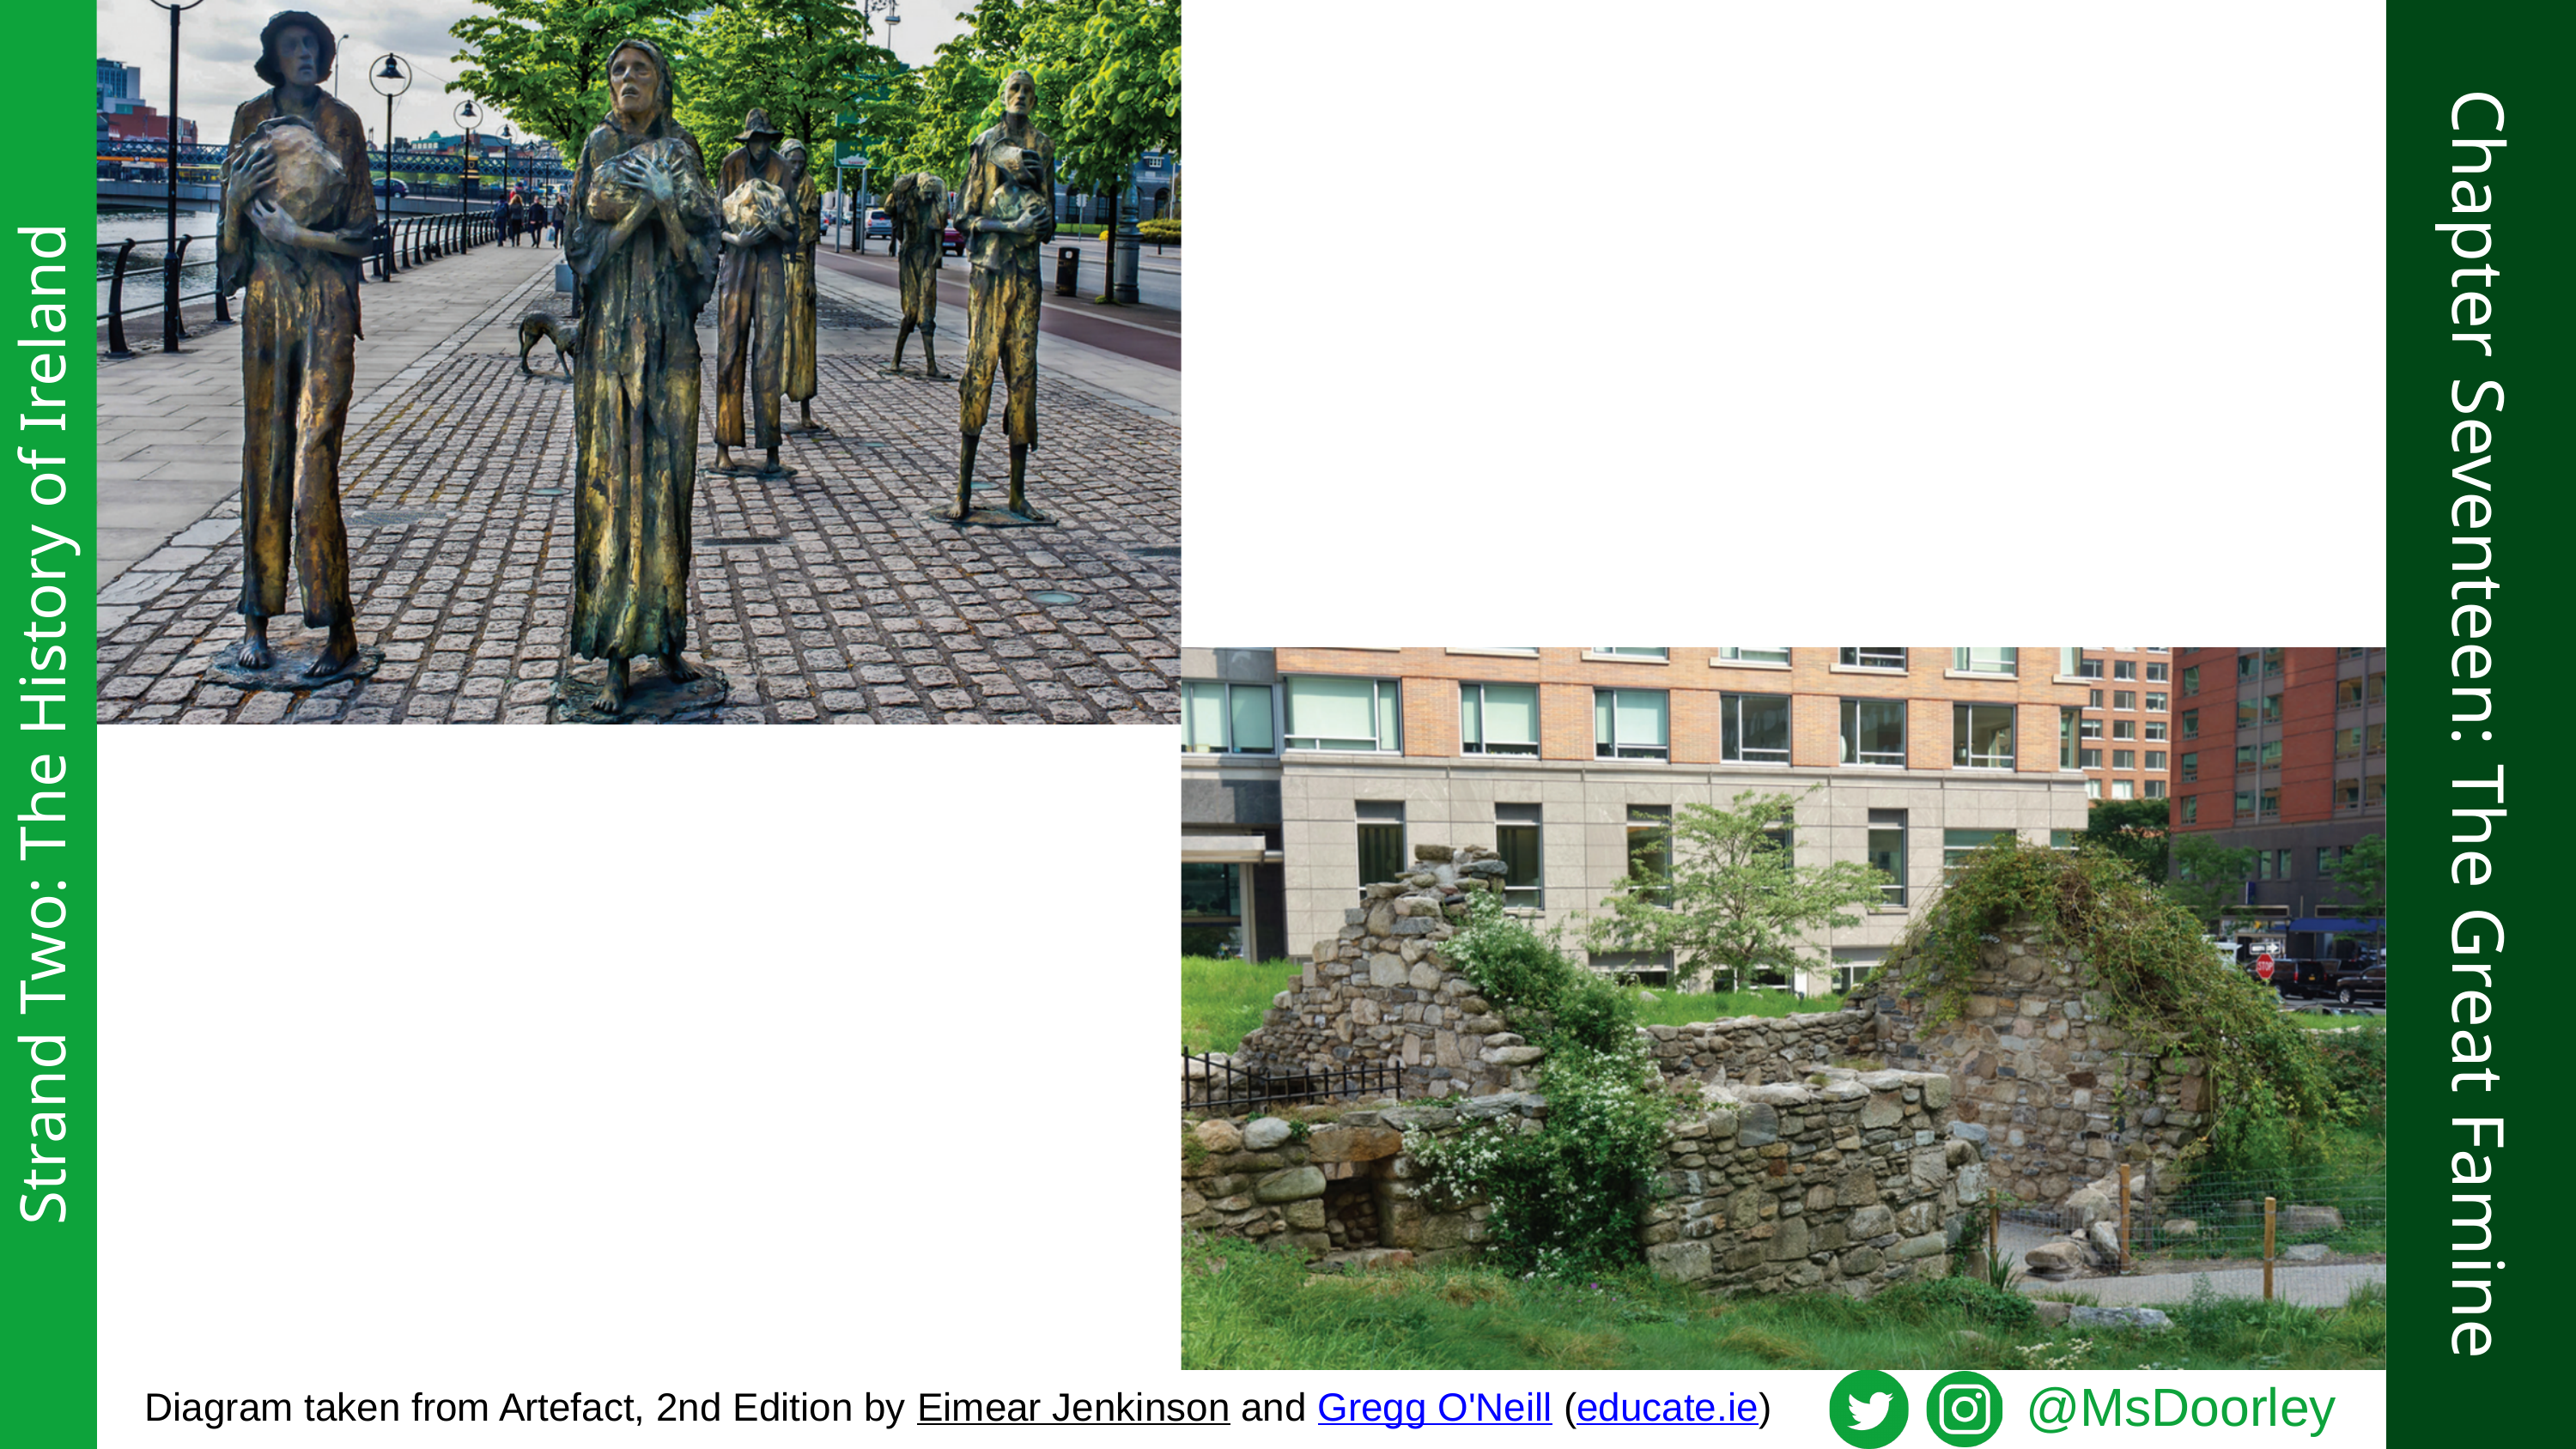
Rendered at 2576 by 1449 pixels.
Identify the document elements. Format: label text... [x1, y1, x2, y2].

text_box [0, 0, 97, 1449]
text_box [98, 0, 1182, 724]
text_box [2385, 0, 2576, 1449]
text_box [1829, 1369, 2386, 1449]
text_box [1181, 647, 2382, 1370]
text_box Diagram taken from Artefact, 2nd Edition by Eimear Jenkinson and Gregg O'Neill (educate.ie) [144, 1373, 1825, 1429]
